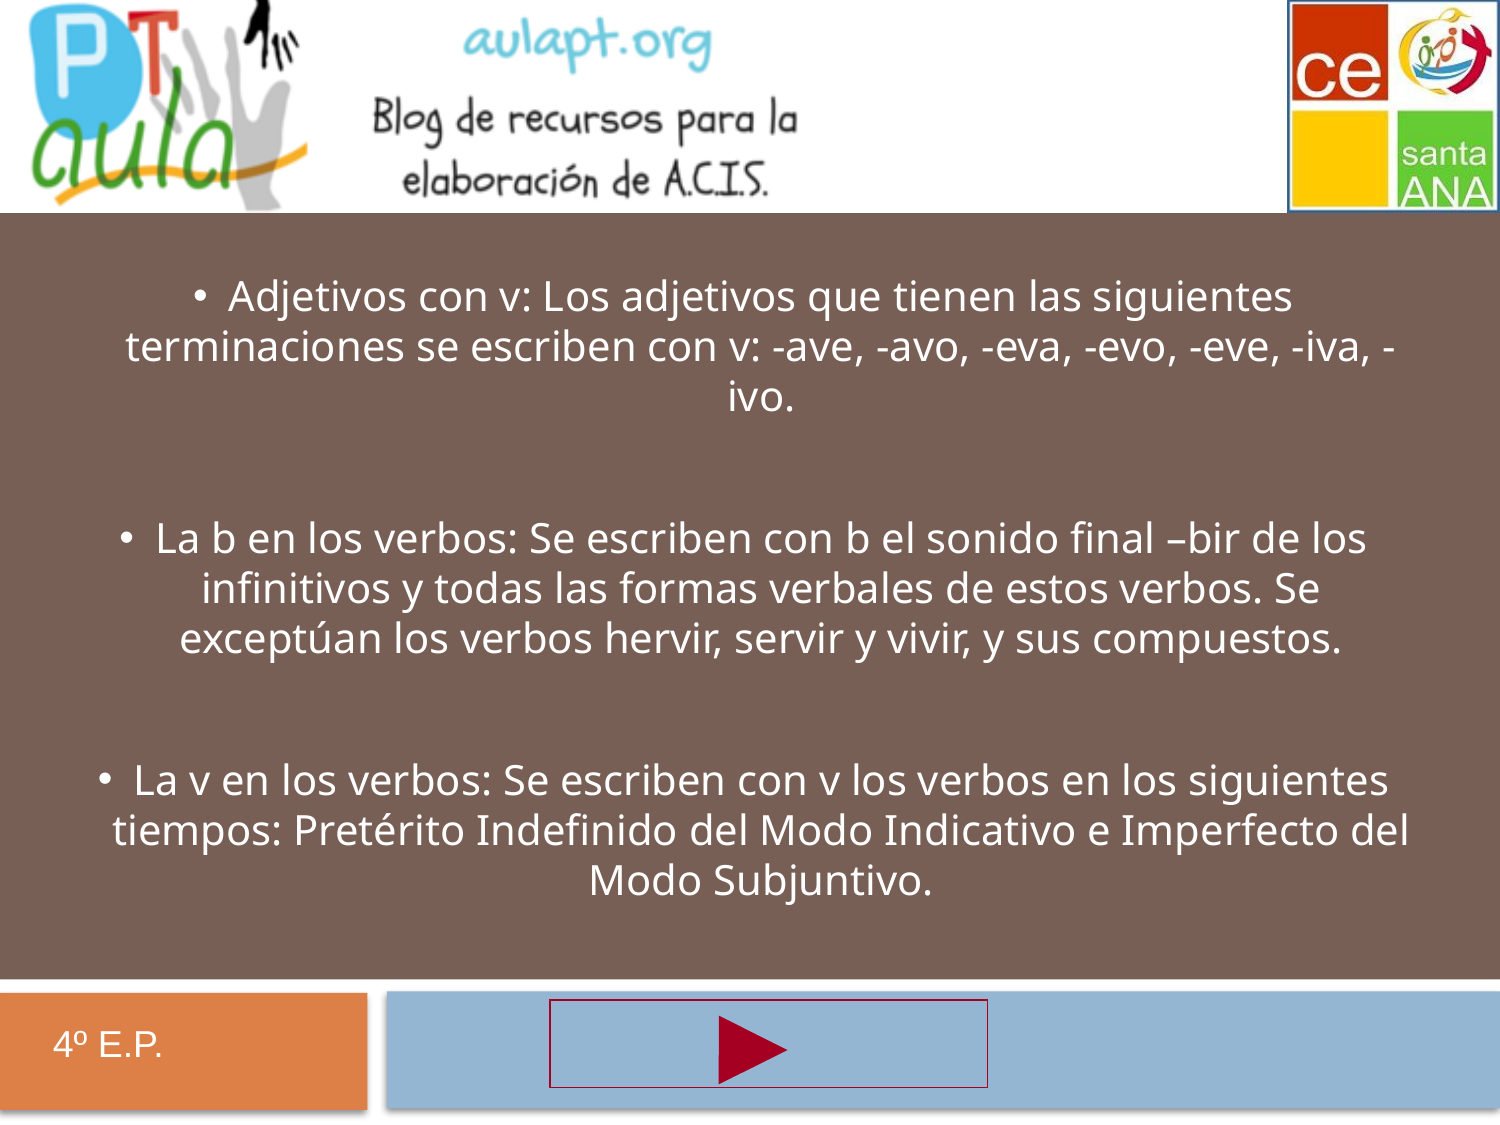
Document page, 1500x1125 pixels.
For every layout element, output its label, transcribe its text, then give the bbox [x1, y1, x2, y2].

text_box 4º E.P. [38, 1012, 180, 1073]
picture [0, 0, 1500, 213]
text_box [549, 999, 988, 1088]
text_box Adjetivos con v: Los adjetivos que tienen las siguientes terminaciones se escriben con v: -ave, -avo, -eva, -evo, -eve, -iva, -ivo. La b en los verbos: Se escriben con b el sonido final –bir de los infinitivos y todas las formas verbales de estos verbos. Se exceptúan los verbos hervir, servir y vivir, y sus compuestos. La v en los verbos: Se escriben con v los verbos en los siguientes tiempos: Pretérito Indefinido del Modo Indicativo e Imperfecto del Modo Subjuntivo. [50, 262, 1438, 911]
